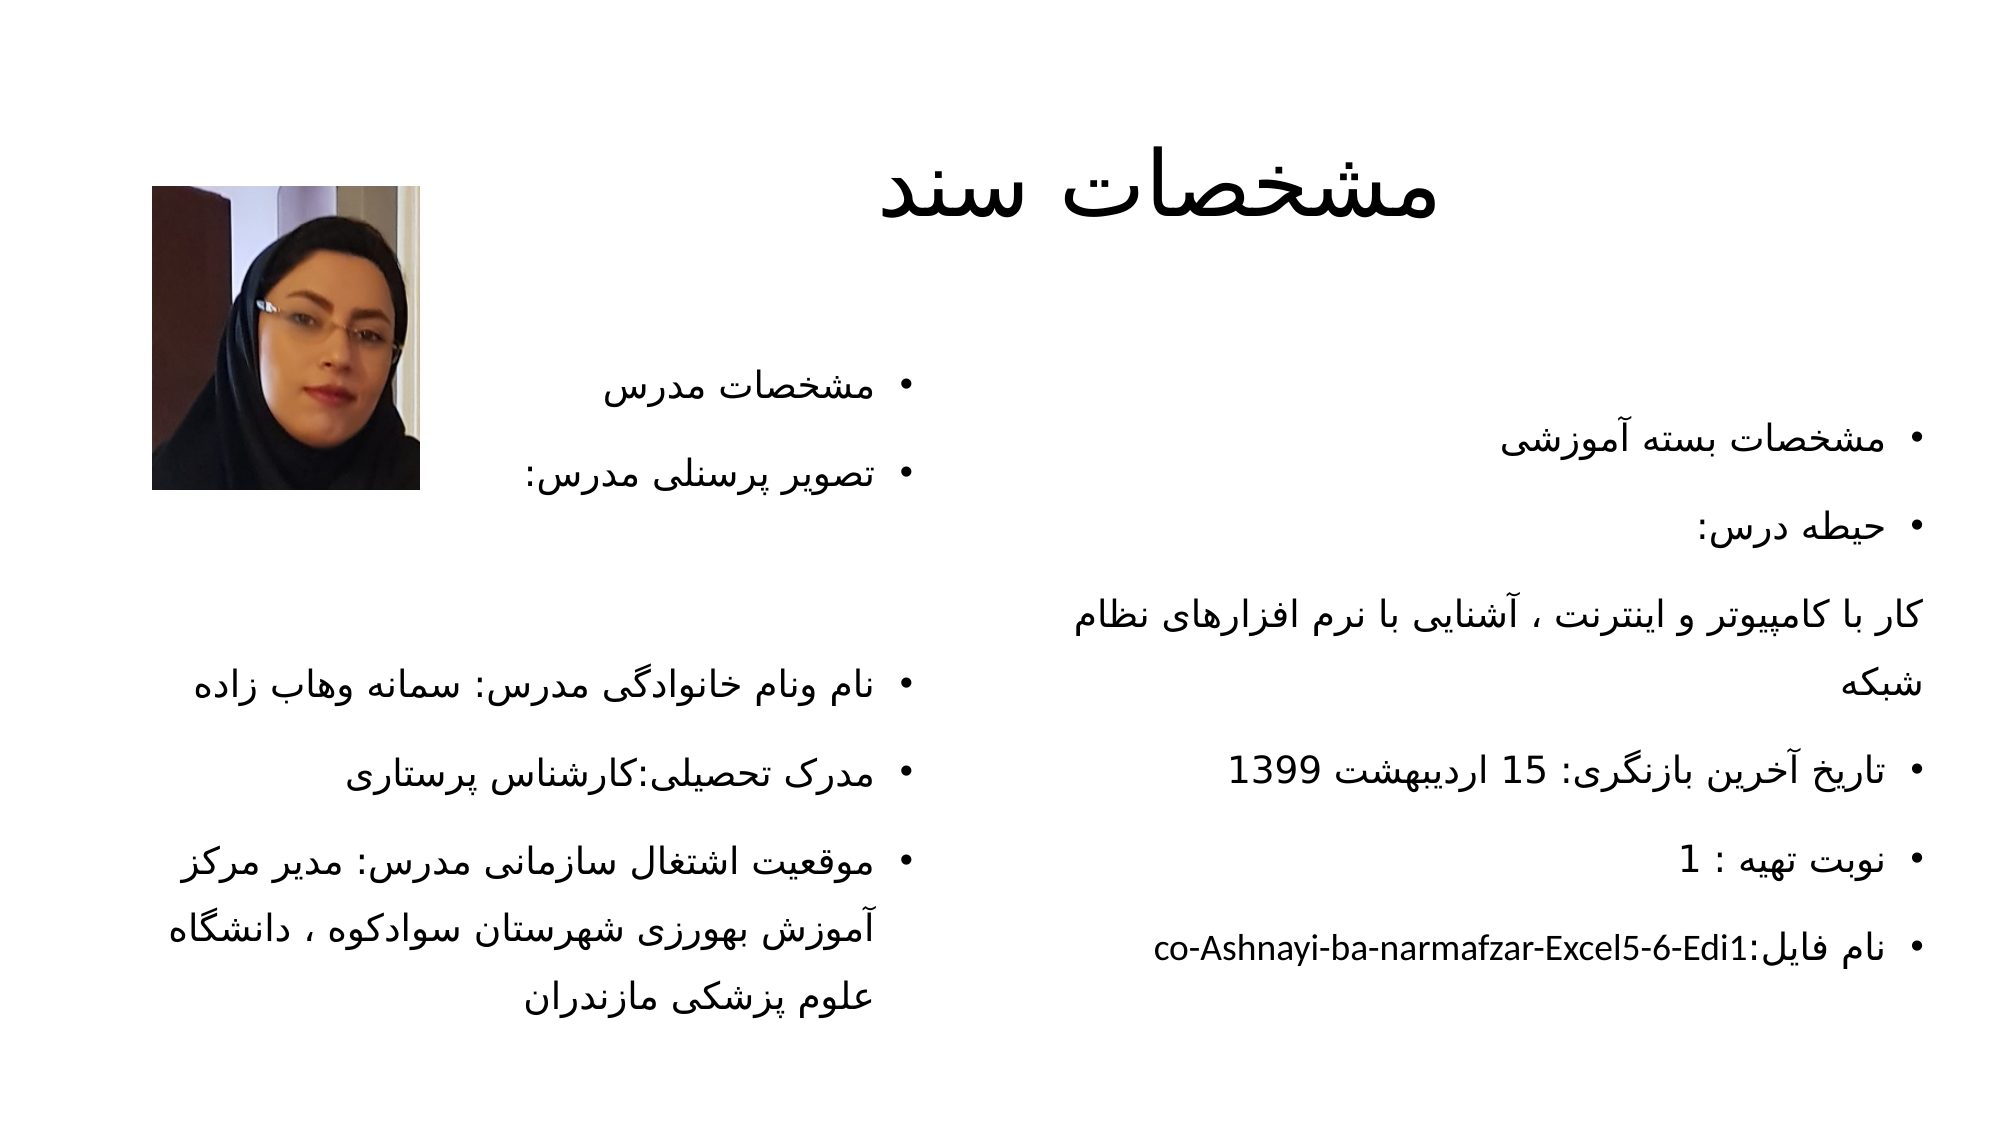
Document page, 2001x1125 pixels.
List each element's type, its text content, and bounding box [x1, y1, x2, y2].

title مشخصات سند [722, 99, 1598, 275]
list مشخصات بسته آموزشی حیطه درس: کار با کامپیوتر و اینترنت ، آشنایی با نرم افزارهای نظام شبکه تاریخ آخرین بازنگری: 15 اردیبهشت 1399 نوبت تهیه : 1 نام فایل:co-Ashnayi-ba-narmafzar-Excel5-6-Edi1 [1008, 383, 1939, 1046]
picture [152, 186, 420, 490]
list مشخصات مدرس تصویر پرسنلی مدرس: نام ونام خانوادگی مدرس: سمانه وهاب زاده مدرک تحصیلی:کارشناس پرستاری موقعیت اشتغال سازمانی مدرس: مدیر مرکز آموزش بهورزی شهرستان سوادکوه ، دانشگاه علوم پزشکی مازندران [77, 330, 928, 1046]
